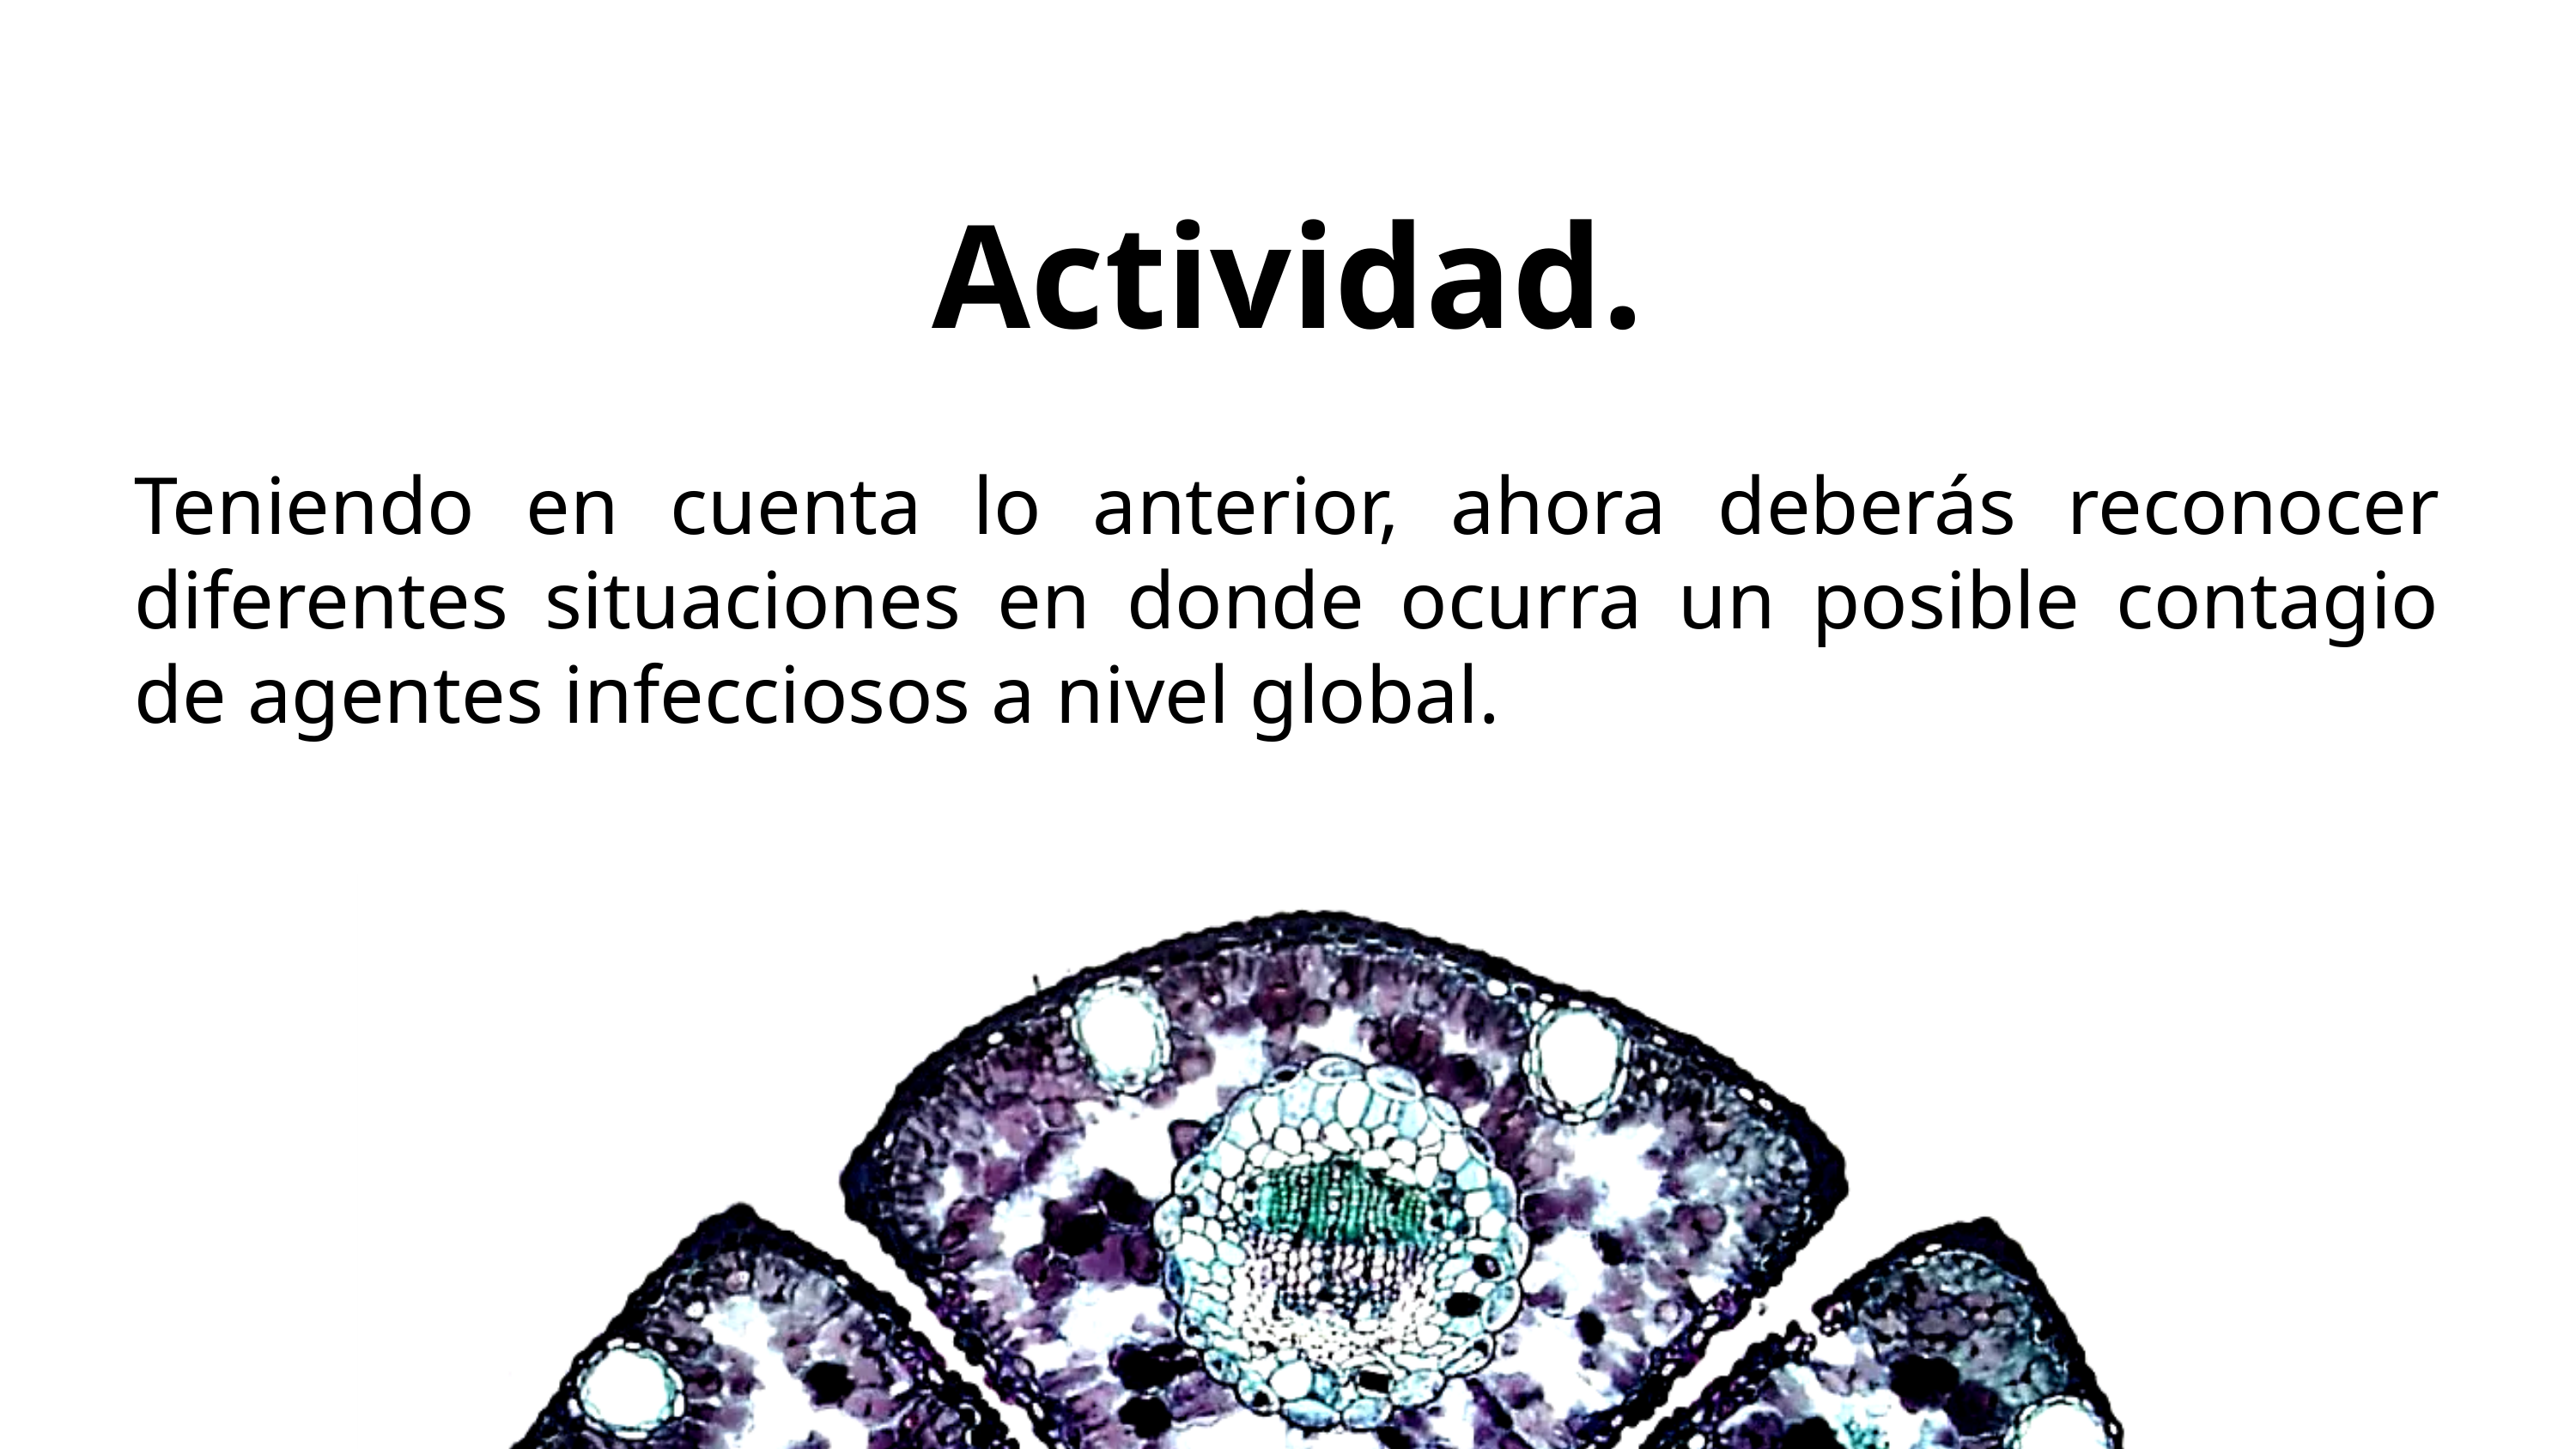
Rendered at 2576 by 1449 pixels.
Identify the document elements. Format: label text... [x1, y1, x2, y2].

text_box [356, 874, 2220, 1449]
text_box Teniendo en cuenta lo anterior, ahora deberás reconocer diferentes situaciones en donde ocurra un posible contagio de agentes infecciosos a nivel global. [134, 456, 2442, 740]
text_box Actividad. [817, 257, 1759, 357]
